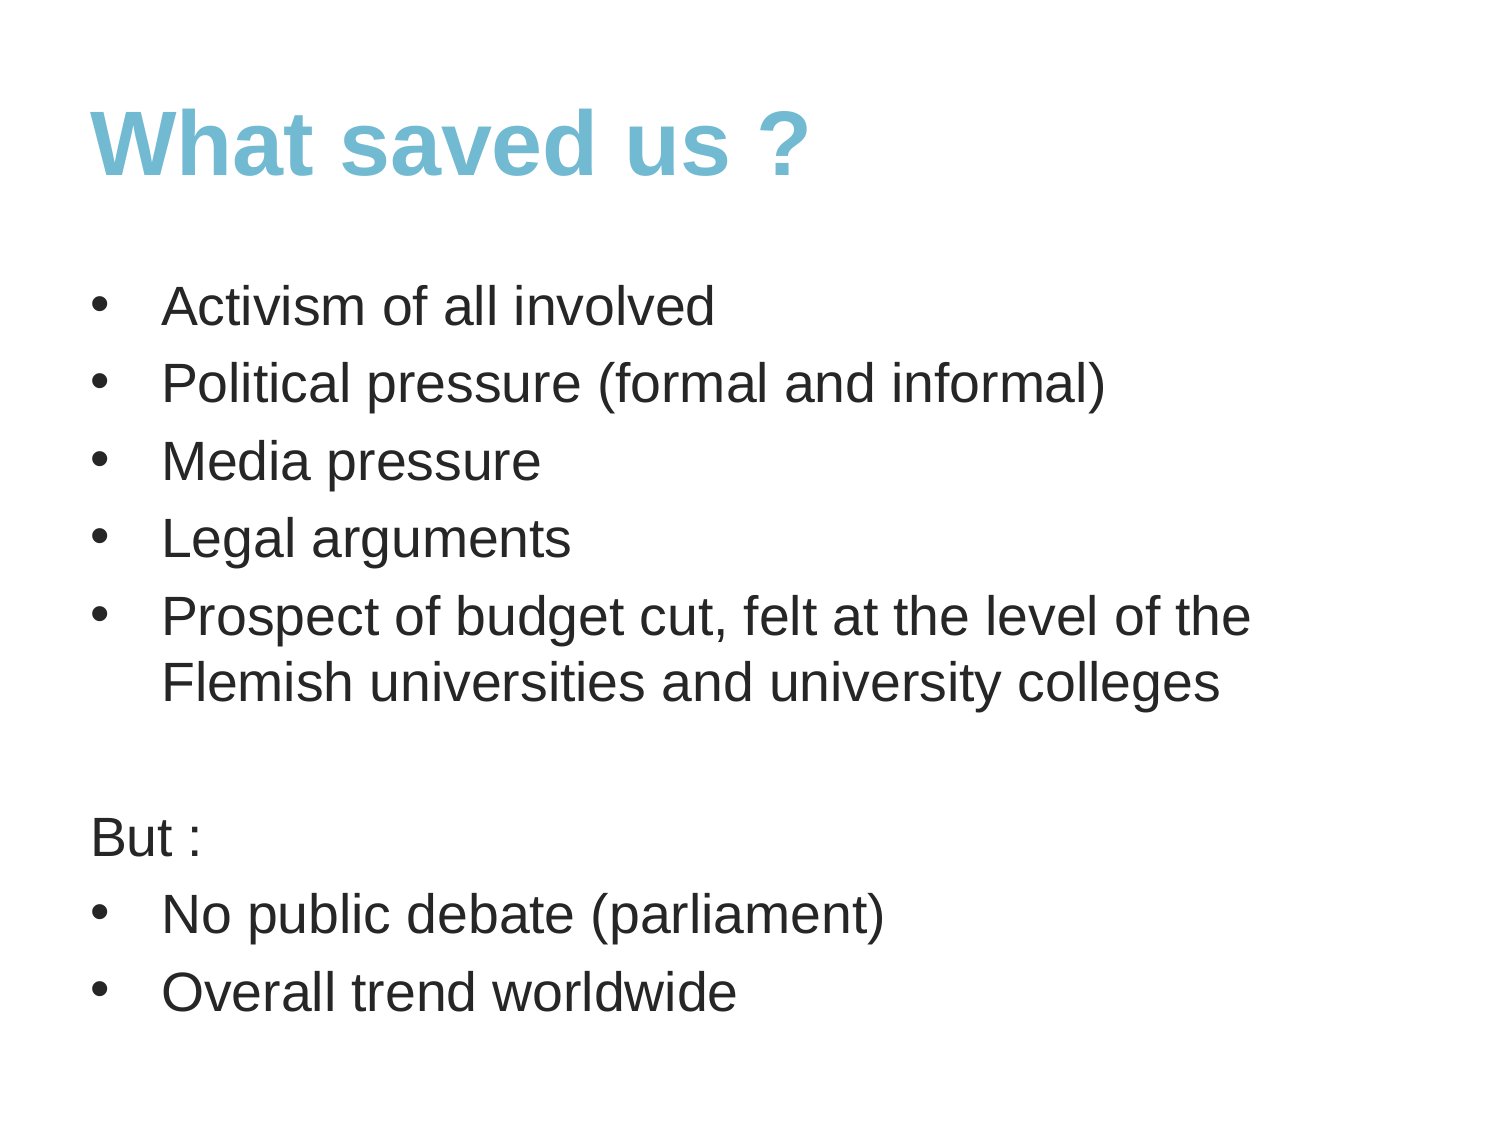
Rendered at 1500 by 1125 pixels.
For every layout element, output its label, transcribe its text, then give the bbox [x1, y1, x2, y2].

title What saved us ? [75, 45, 1425, 233]
list Activism of all involved Political pressure (formal and informal) Media pressure Legal arguments Prospect of budget cut, felt at the level of the Flemish universities and university colleges But : No public debate (parliament) Overall trend worldwide [75, 262, 1425, 1035]
